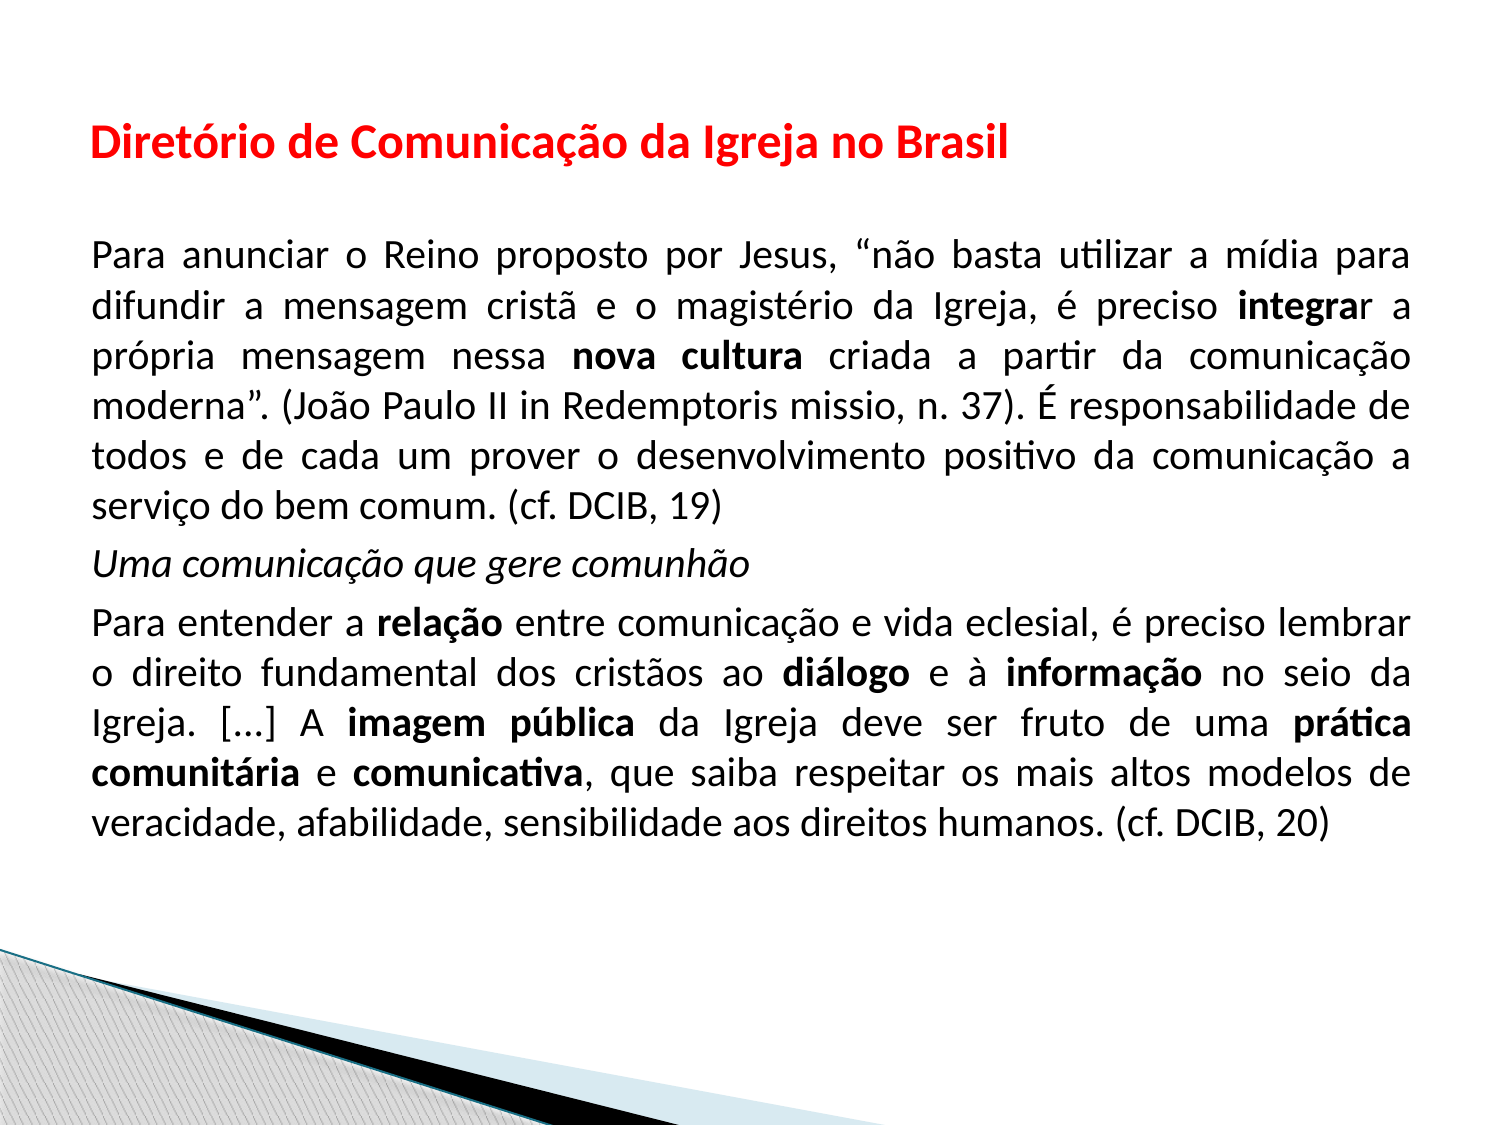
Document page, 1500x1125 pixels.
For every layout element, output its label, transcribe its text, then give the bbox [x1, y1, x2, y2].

list Para anunciar o Reino proposto por Jesus, “não basta utilizar a mídia para difundir a mensagem cristã e o magistério da Igreja, é preciso integrar a própria mensagem nessa nova cultura criada a partir da comunicação moderna”. (João Paulo II in Redemptoris missio, n. 37). É responsabilidade de todos e de cada um prover o desenvolvimento positivo da comunicação a serviço do bem comum. (cf. DCIB, 19) Uma comunicação que gere comunhão Para entender a relação entre comunicação e vida eclesial, é preciso lembrar o direito fundamental dos cristãos ao diálogo e à informação no seio da Igreja. [...] A imagem pública da Igreja deve ser fruto de uma prática comunitária e comunicativa, que saiba respeitar os mais altos modelos de veracidade, afabilidade, sensibilidade aos direitos humanos. (cf. DCIB, 20) [76, 219, 1427, 1010]
title Diretório de Comunicação da Igreja no Brasil [75, 45, 1425, 233]
